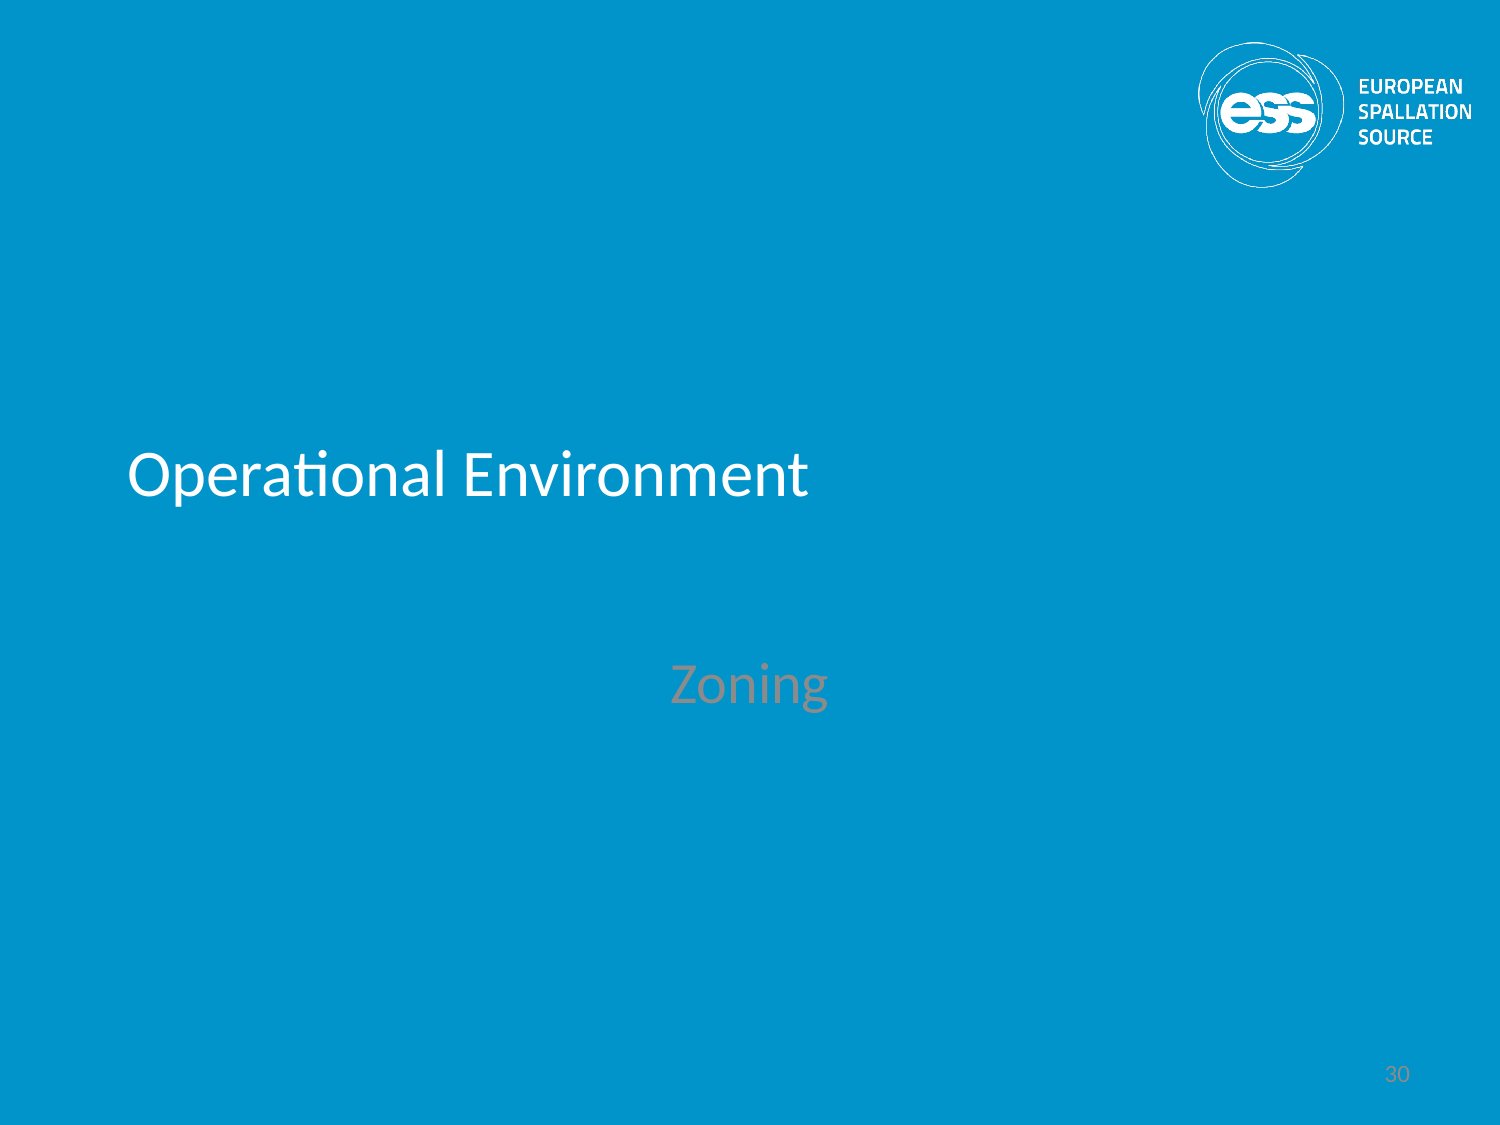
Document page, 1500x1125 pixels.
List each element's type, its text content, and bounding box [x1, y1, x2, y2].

title Operational Environment [112, 349, 1388, 591]
picture [1411, 130, 1420, 144]
picture [1371, 105, 1380, 118]
picture [1396, 105, 1403, 118]
picture [1386, 79, 1395, 93]
picture [1360, 105, 1367, 111]
picture [1446, 105, 1457, 119]
picture [1221, 93, 1315, 133]
picture [1429, 105, 1438, 118]
picture [1461, 105, 1465, 118]
slide_number 30 [1074, 1042, 1425, 1103]
picture [1402, 79, 1409, 91]
picture [1360, 112, 1367, 119]
picture [1413, 79, 1422, 93]
picture [1385, 130, 1395, 144]
picture [1417, 105, 1427, 118]
picture [1407, 105, 1414, 118]
picture [1399, 130, 1408, 144]
picture [1466, 105, 1470, 118]
picture [1424, 130, 1432, 144]
picture [1372, 79, 1381, 93]
subtitle Zoning [225, 637, 1275, 925]
picture [1371, 130, 1381, 144]
picture [1360, 130, 1367, 144]
picture [1450, 79, 1455, 93]
picture [1360, 79, 1368, 93]
picture [1437, 79, 1447, 93]
picture [1398, 80, 1406, 93]
picture [1426, 79, 1434, 93]
picture [1455, 79, 1461, 93]
picture [1383, 105, 1393, 118]
